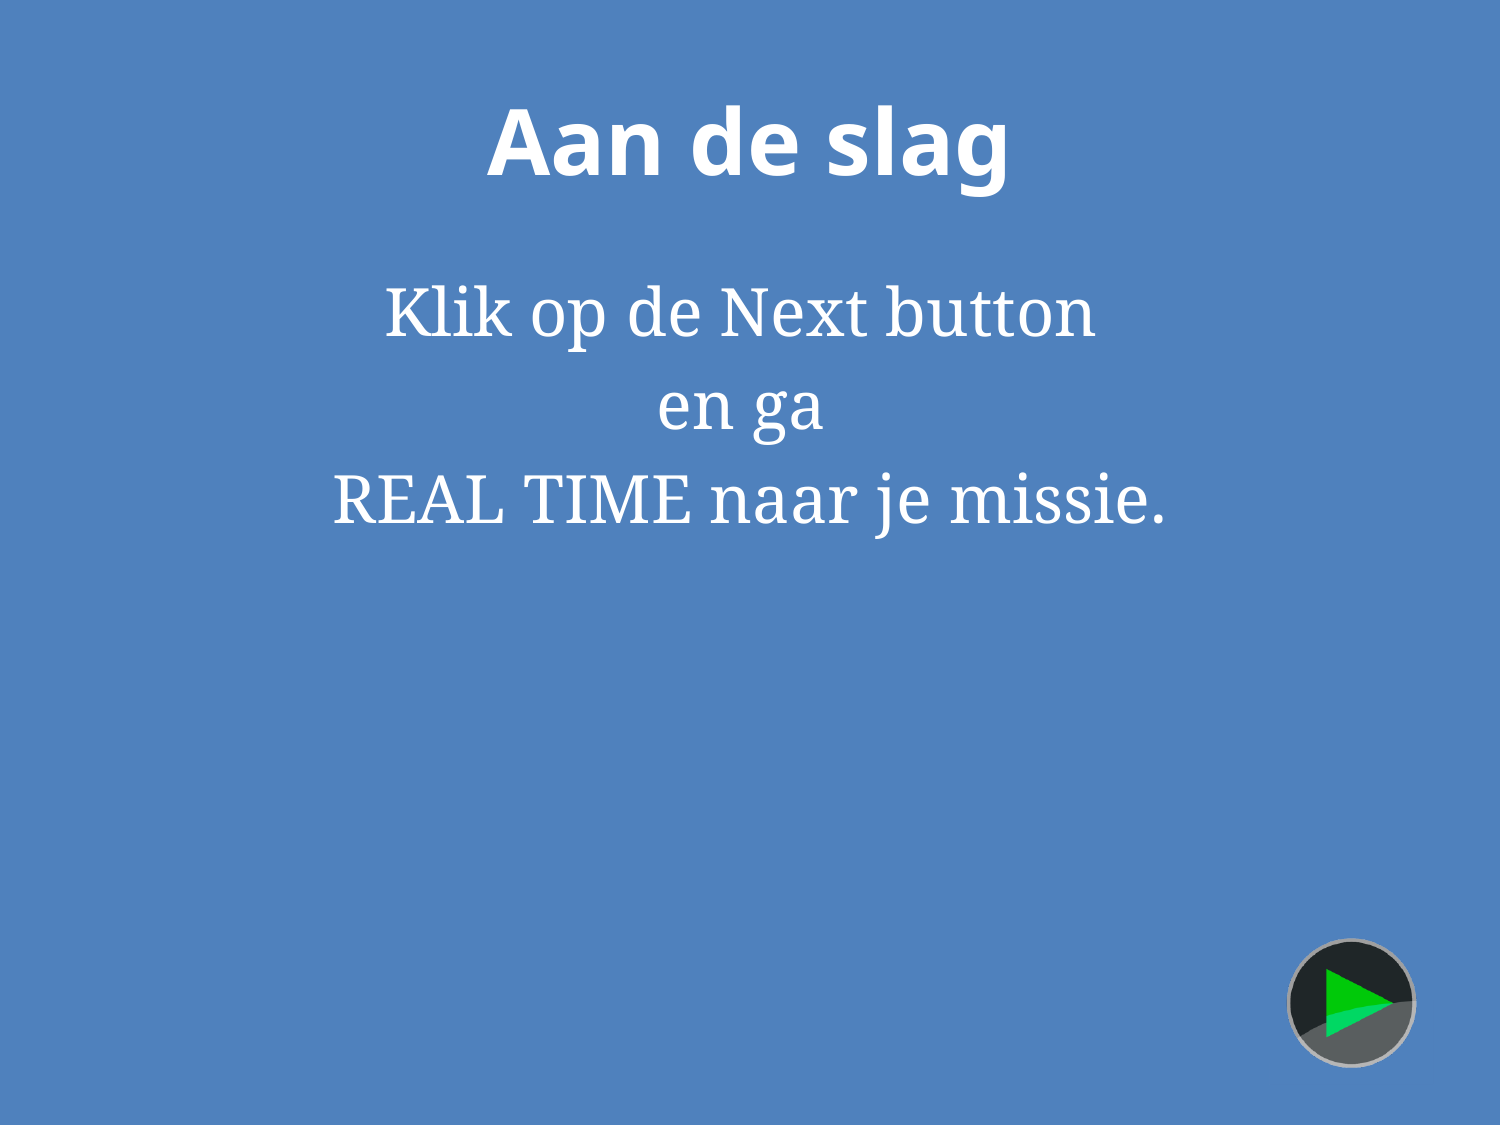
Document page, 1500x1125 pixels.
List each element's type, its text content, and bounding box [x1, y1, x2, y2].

title Aan de slag [75, 45, 1425, 233]
list Klik op de Next button en ga REAL TIME naar je missie. [75, 262, 1425, 1005]
picture [1269, 920, 1434, 1085]
